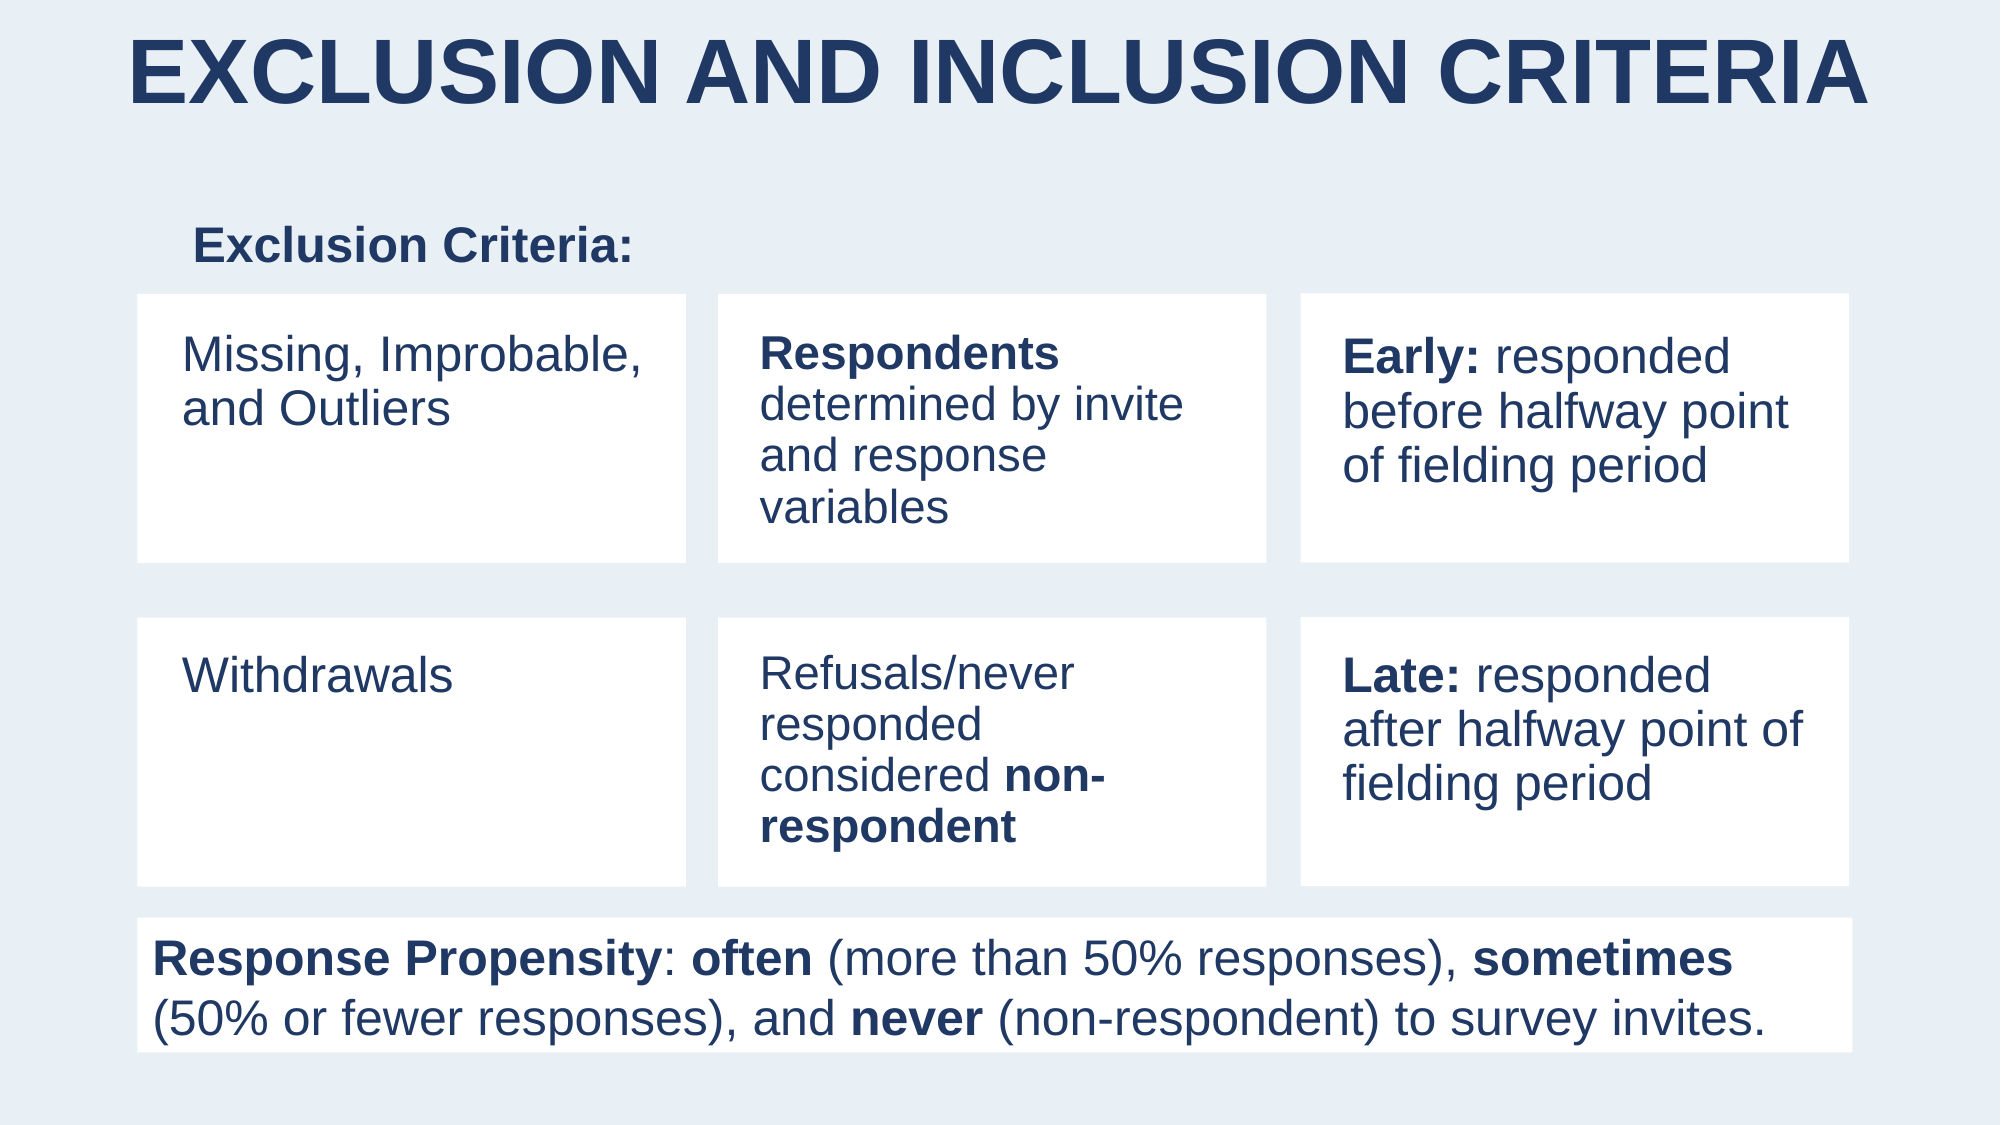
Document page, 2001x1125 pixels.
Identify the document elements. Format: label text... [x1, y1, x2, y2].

list Late: responded after halfway point of fielding period [1327, 641, 1823, 862]
title EXCLUSION AND INCLUSION CRITERIA [0, 0, 2000, 150]
text_box Exclusion Criteria: [137, 205, 690, 280]
text_box Response Propensity: often (more than 50% responses), sometimes (50% or fewer responses), and never (non-respondent) to survey invites. [137, 917, 1853, 1053]
list Respondents determined by invite and response variables [744, 321, 1241, 542]
list Early: responded before halfway point of fielding period [1327, 323, 1823, 544]
list Missing, Improbable, and Outliers [166, 321, 663, 542]
list Refusals/never responded considered non-respondent [744, 641, 1241, 862]
list Withdrawals [166, 641, 663, 862]
